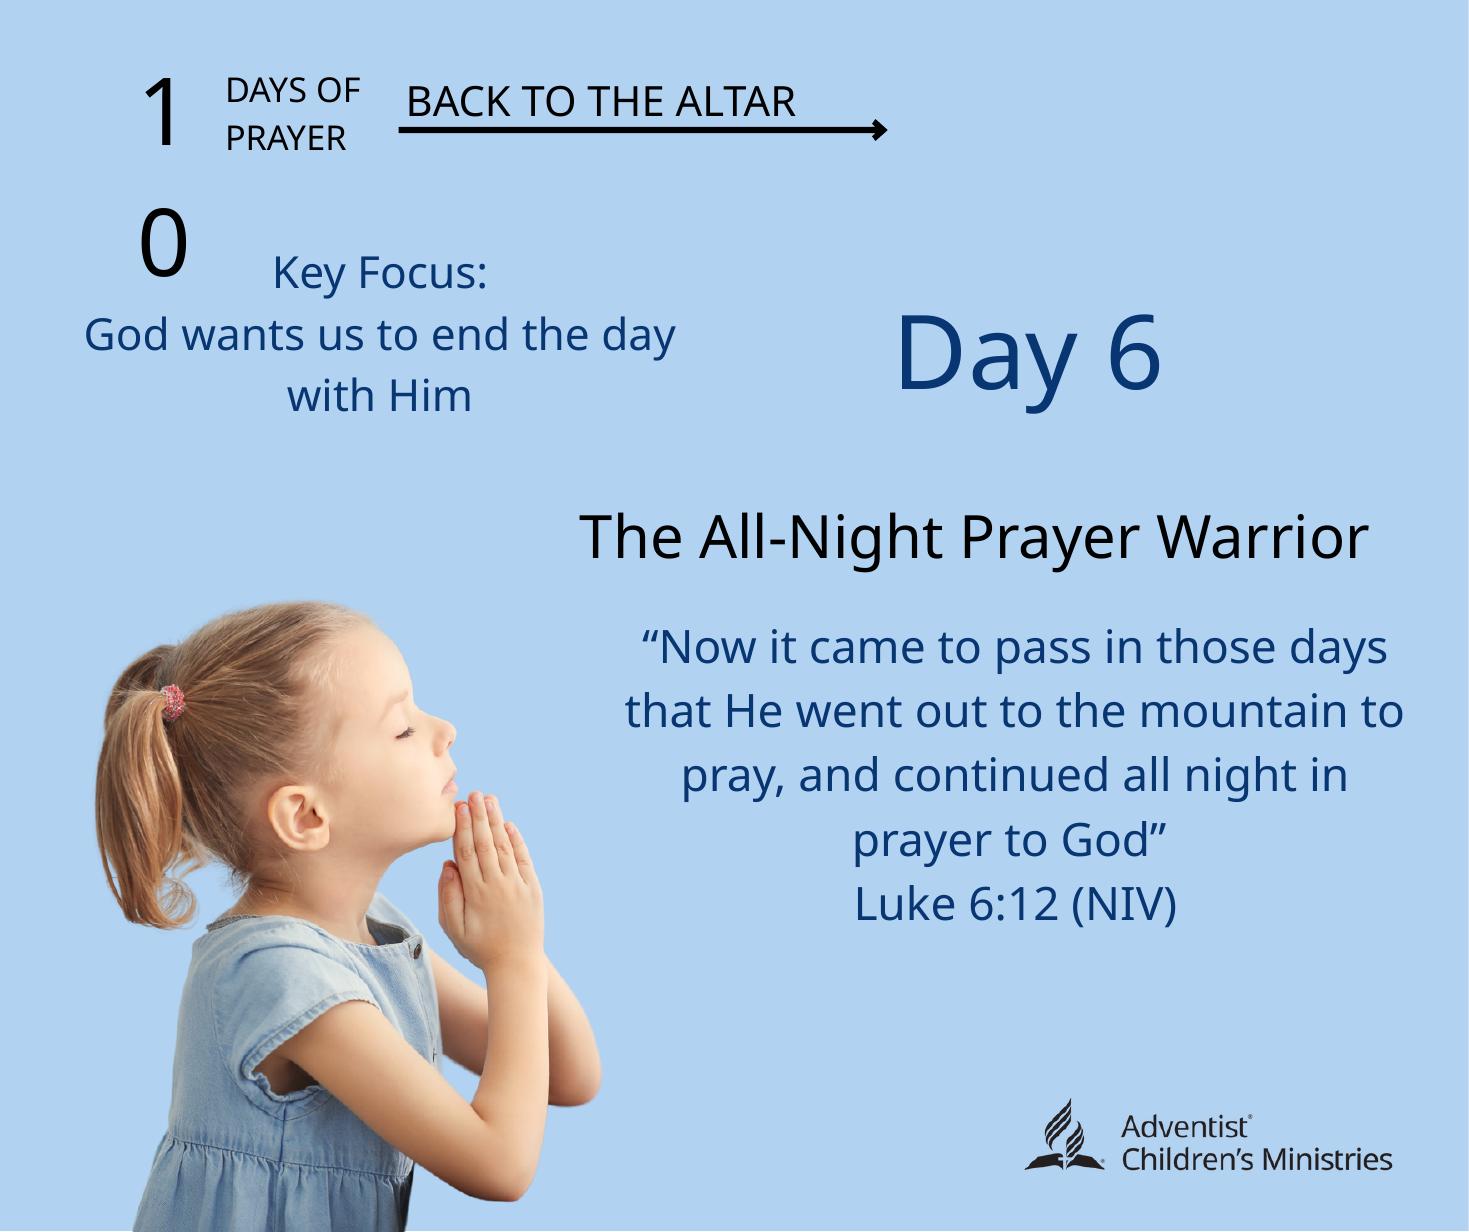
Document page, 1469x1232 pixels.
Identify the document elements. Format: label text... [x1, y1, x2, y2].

text_box 10 [116, 33, 212, 235]
text_box Day 6 [854, 265, 1177, 411]
text_box The All-Night Prayer Warrior [559, 487, 1392, 571]
picture [1014, 1082, 1402, 1191]
text_box Key Focus: God wants us to end the day with Him [72, 235, 689, 421]
text_box BACK TO THE ALTAR [403, 66, 799, 125]
text_box [398, 122, 888, 138]
picture [0, 574, 875, 1232]
text_box DAYS OF PRAYER [225, 61, 364, 158]
text_box “Now it came to pass in those days that He went out to the mountain to pray, and continued all night in prayer to God” Luke 6:12 (NIV) [879, 607, 1415, 930]
